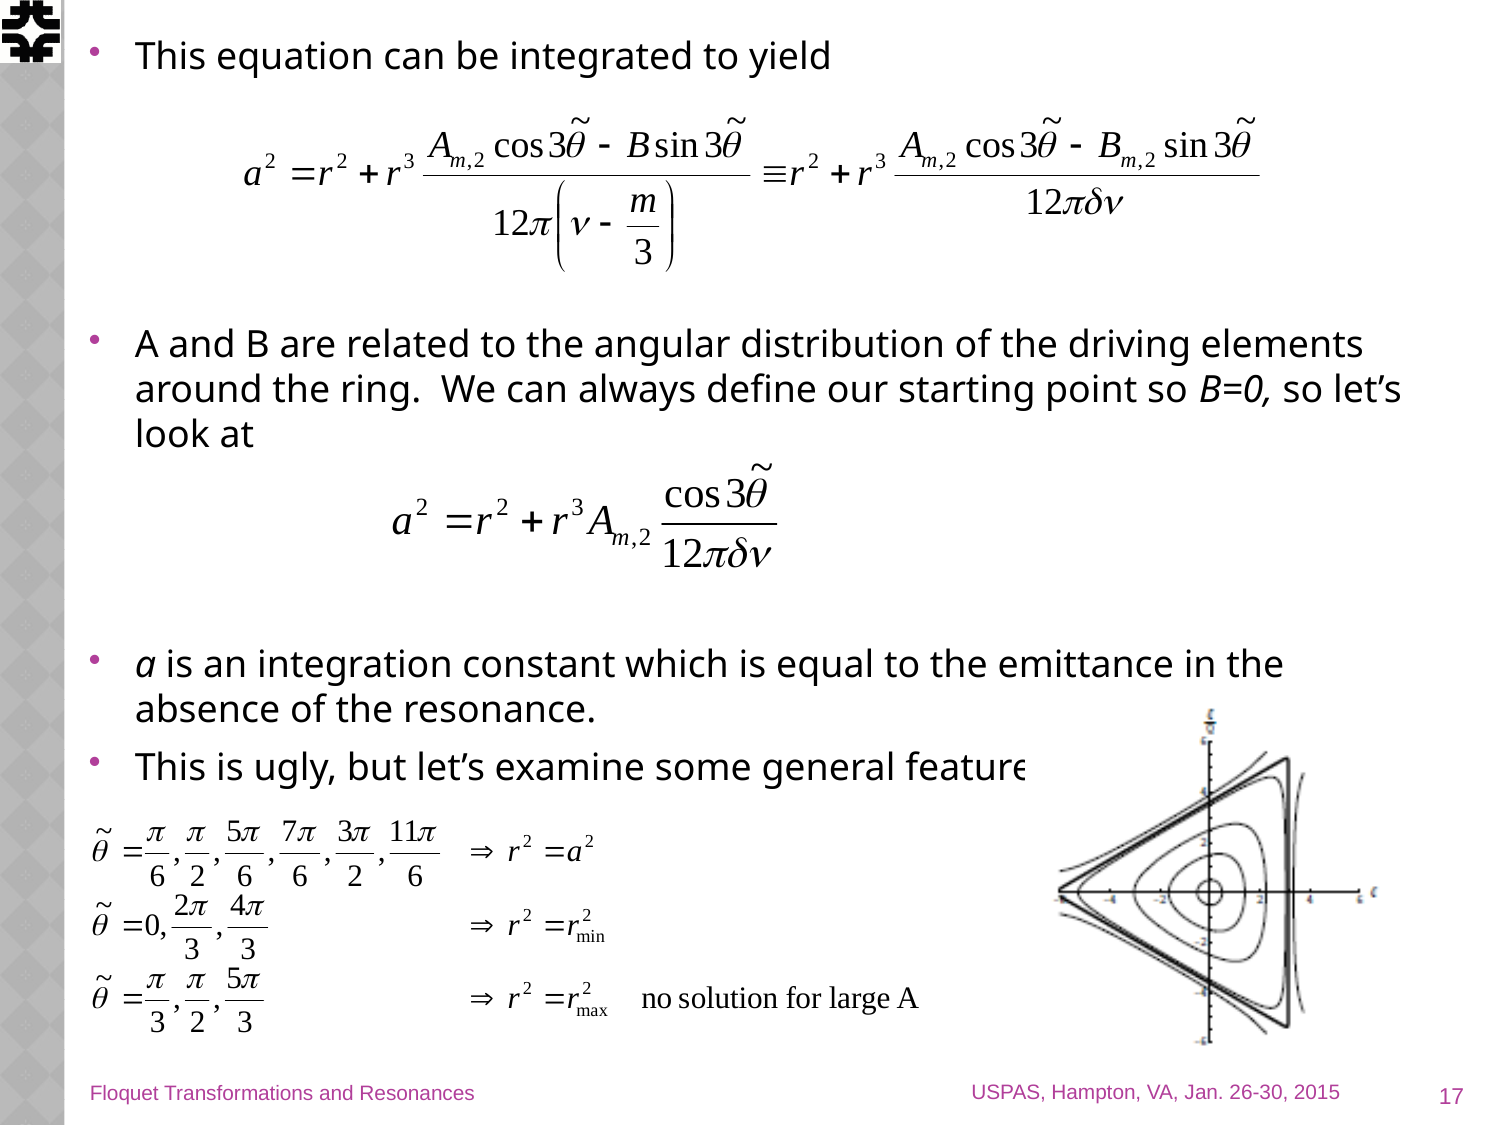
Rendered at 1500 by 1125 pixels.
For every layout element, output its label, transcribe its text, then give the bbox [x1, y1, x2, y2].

footer Floquet Transformations and Resonances [75, 1075, 709, 1105]
picture [0, 0, 61, 63]
list This equation can be integrated to yield A and B are related to the angular distribution of the driving elements around the ring. We can always define our starting point so B=0, so let’s look at a is an integration constant which is equal to the emittance in the absence of the resonance. This is ugly, but let’s examine some general features [74, 24, 1429, 88]
picture [1024, 699, 1388, 1051]
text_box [87, 811, 926, 1040]
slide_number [941, 1077, 1355, 1104]
slide_number 17 [1367, 1071, 1465, 1110]
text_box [237, 112, 1268, 281]
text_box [384, 459, 786, 578]
